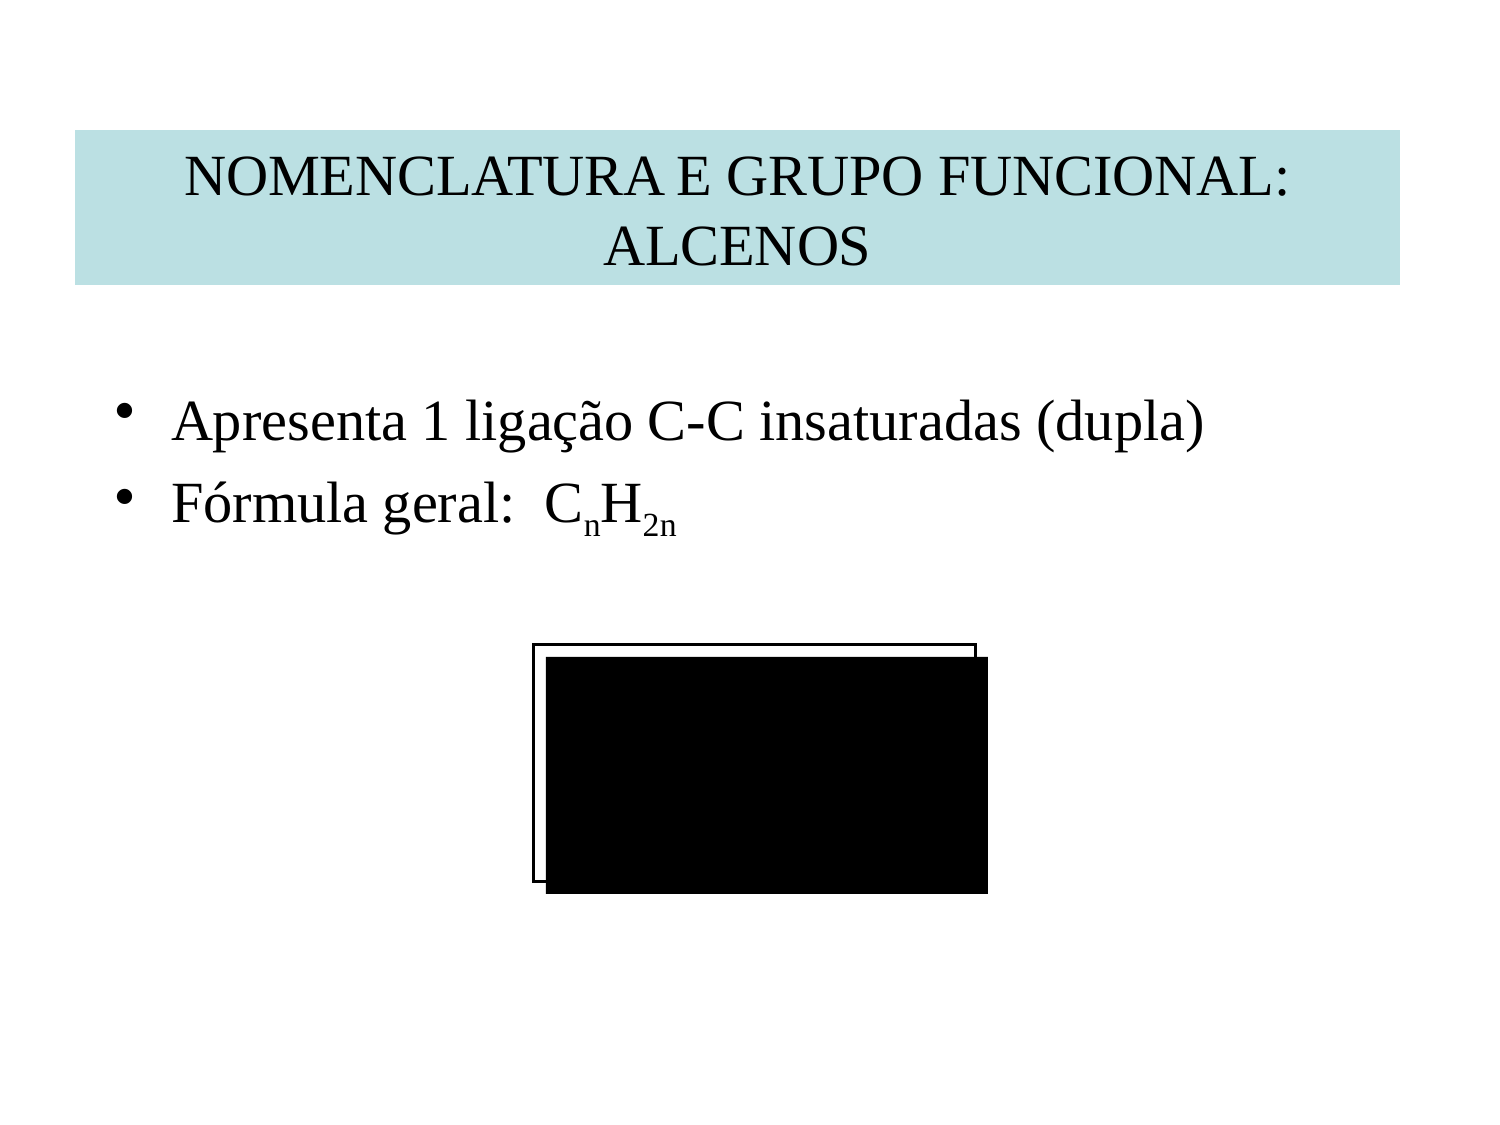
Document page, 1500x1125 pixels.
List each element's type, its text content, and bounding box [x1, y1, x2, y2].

text_box NOMENCLATURA E GRUPO FUNCIONAL: ALCENOS [75, 130, 1400, 285]
text_box Apresenta 1 ligação C-C insaturadas (dupla) Fórmula geral: CnH2n [99, 374, 1425, 600]
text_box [524, 637, 1001, 908]
